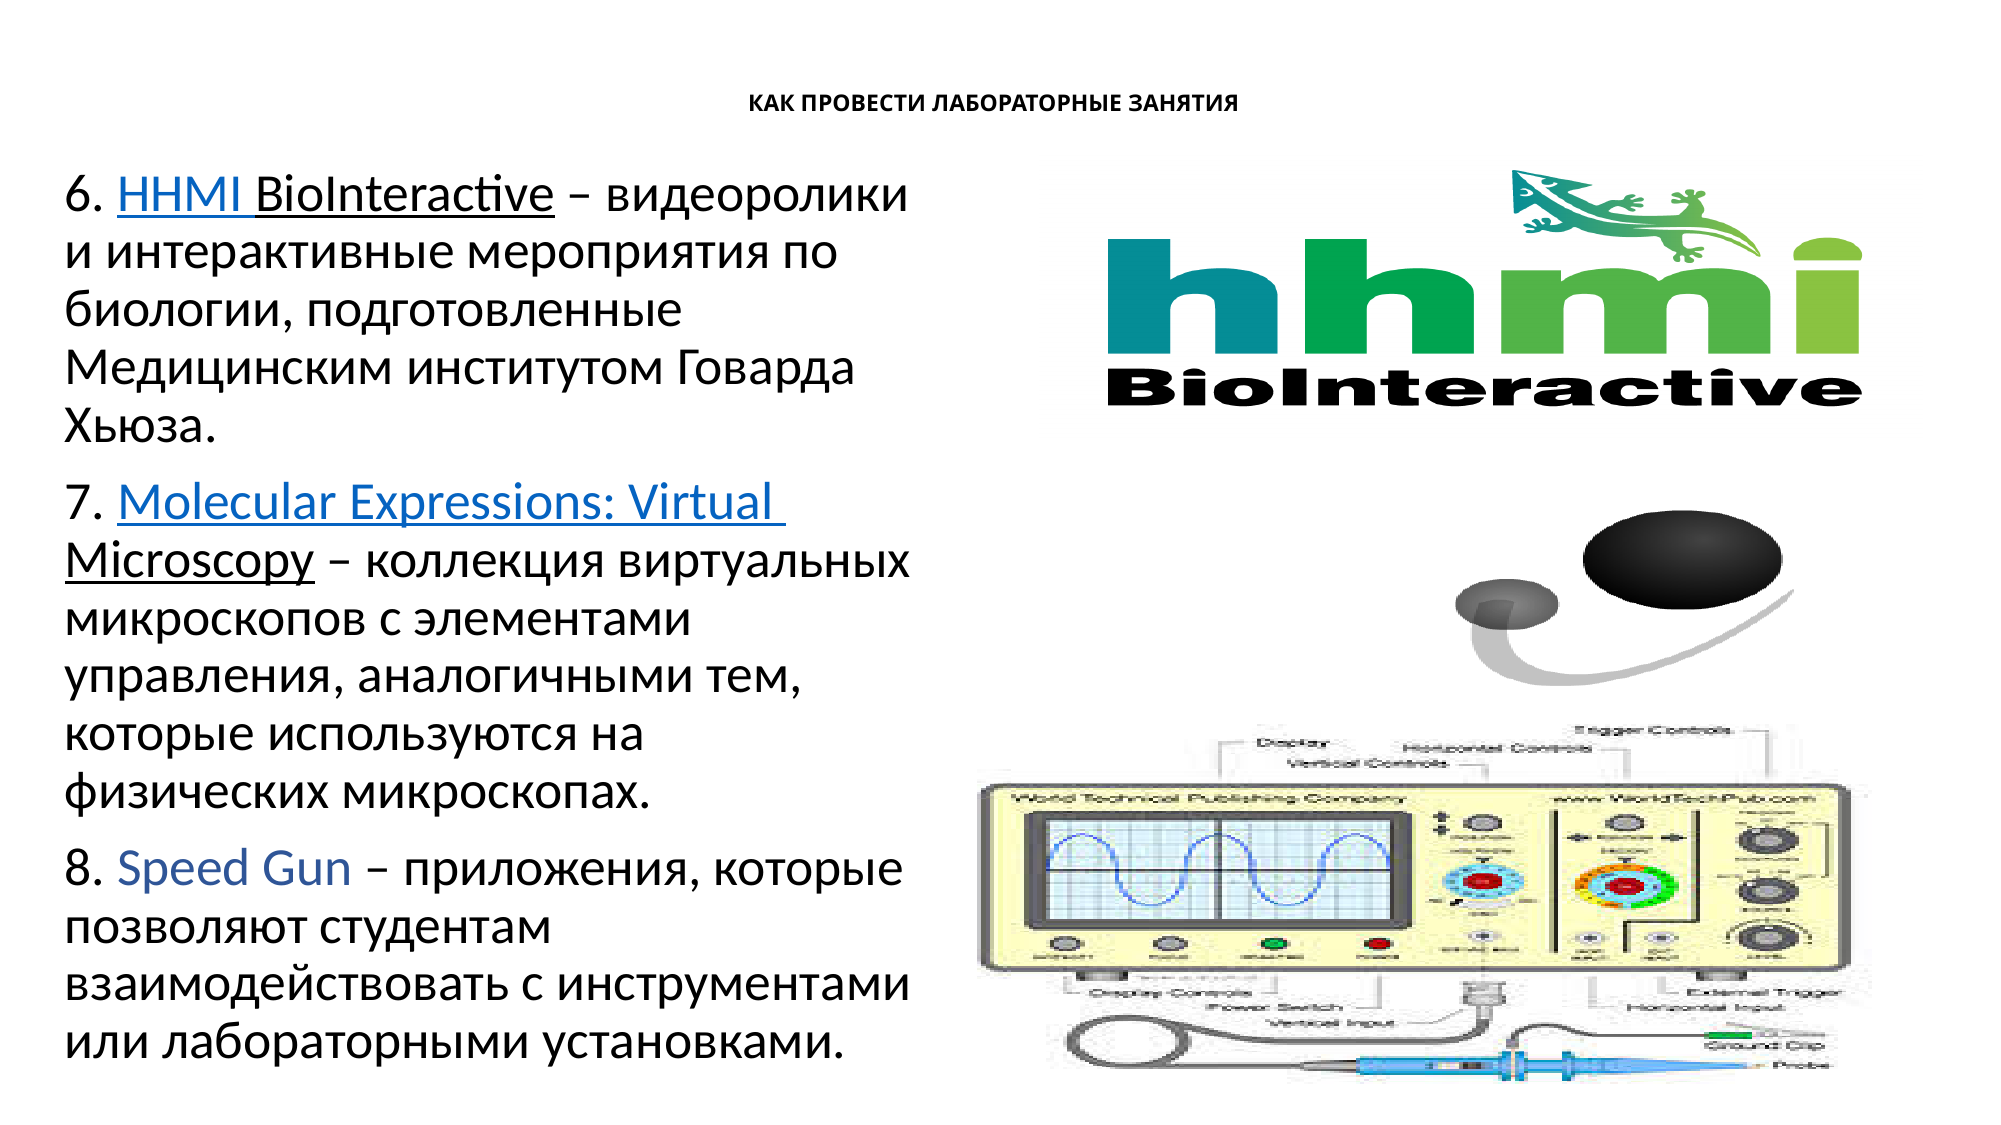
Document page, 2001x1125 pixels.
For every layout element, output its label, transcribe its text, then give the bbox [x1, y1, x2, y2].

picture [1038, 151, 1923, 706]
list 6. HHMI BioInteractive – видеоролики и интерактивные мероприятия по биологии, подготовленные Медицинским институтом Говарда Хьюза. 7. Molecular Expressions: Virtual Microscopy – коллекция виртуальных микроскопов с элементами управления, аналогичными тем, которые используются на физических микроскопах. 8. Speed Gun – приложения, которые позволяют студентам взаимодействовать с инструментами или лабораторными установками. [49, 157, 932, 1096]
title как ПРОВЕСТИ ЛАБОРАТОРНЫЕ ЗАНЯТИЯ [137, 59, 1863, 152]
picture [943, 710, 1890, 1096]
